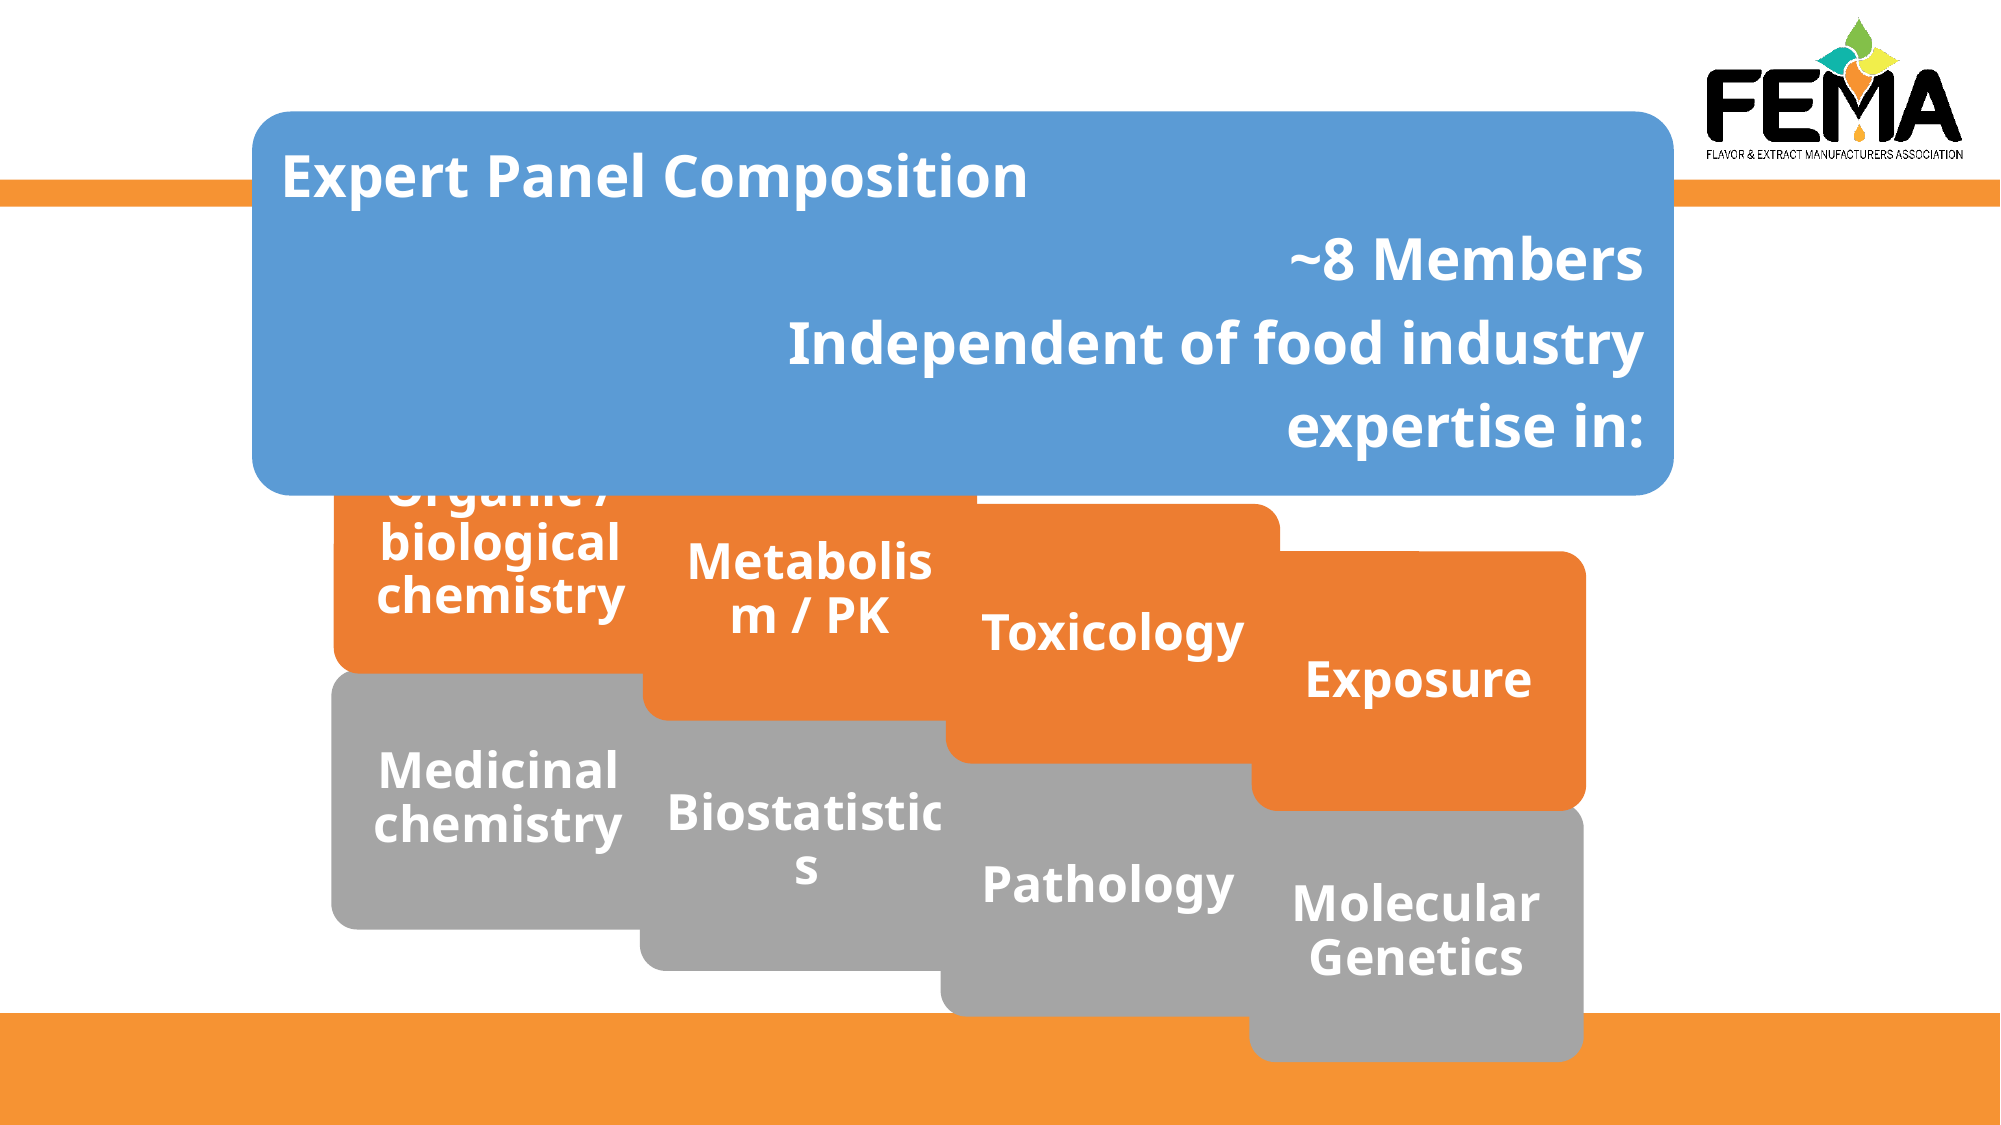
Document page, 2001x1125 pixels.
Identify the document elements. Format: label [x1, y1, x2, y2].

text_box [252, 111, 1674, 496]
text_box [331, 669, 642, 930]
text_box [1251, 551, 1587, 811]
text_box [940, 756, 1251, 1017]
picture [1687, 0, 1982, 182]
text_box [1249, 802, 1584, 1063]
text_box [639, 711, 945, 971]
text_box [642, 496, 978, 721]
text_box [945, 503, 1281, 764]
text_box [333, 496, 642, 674]
